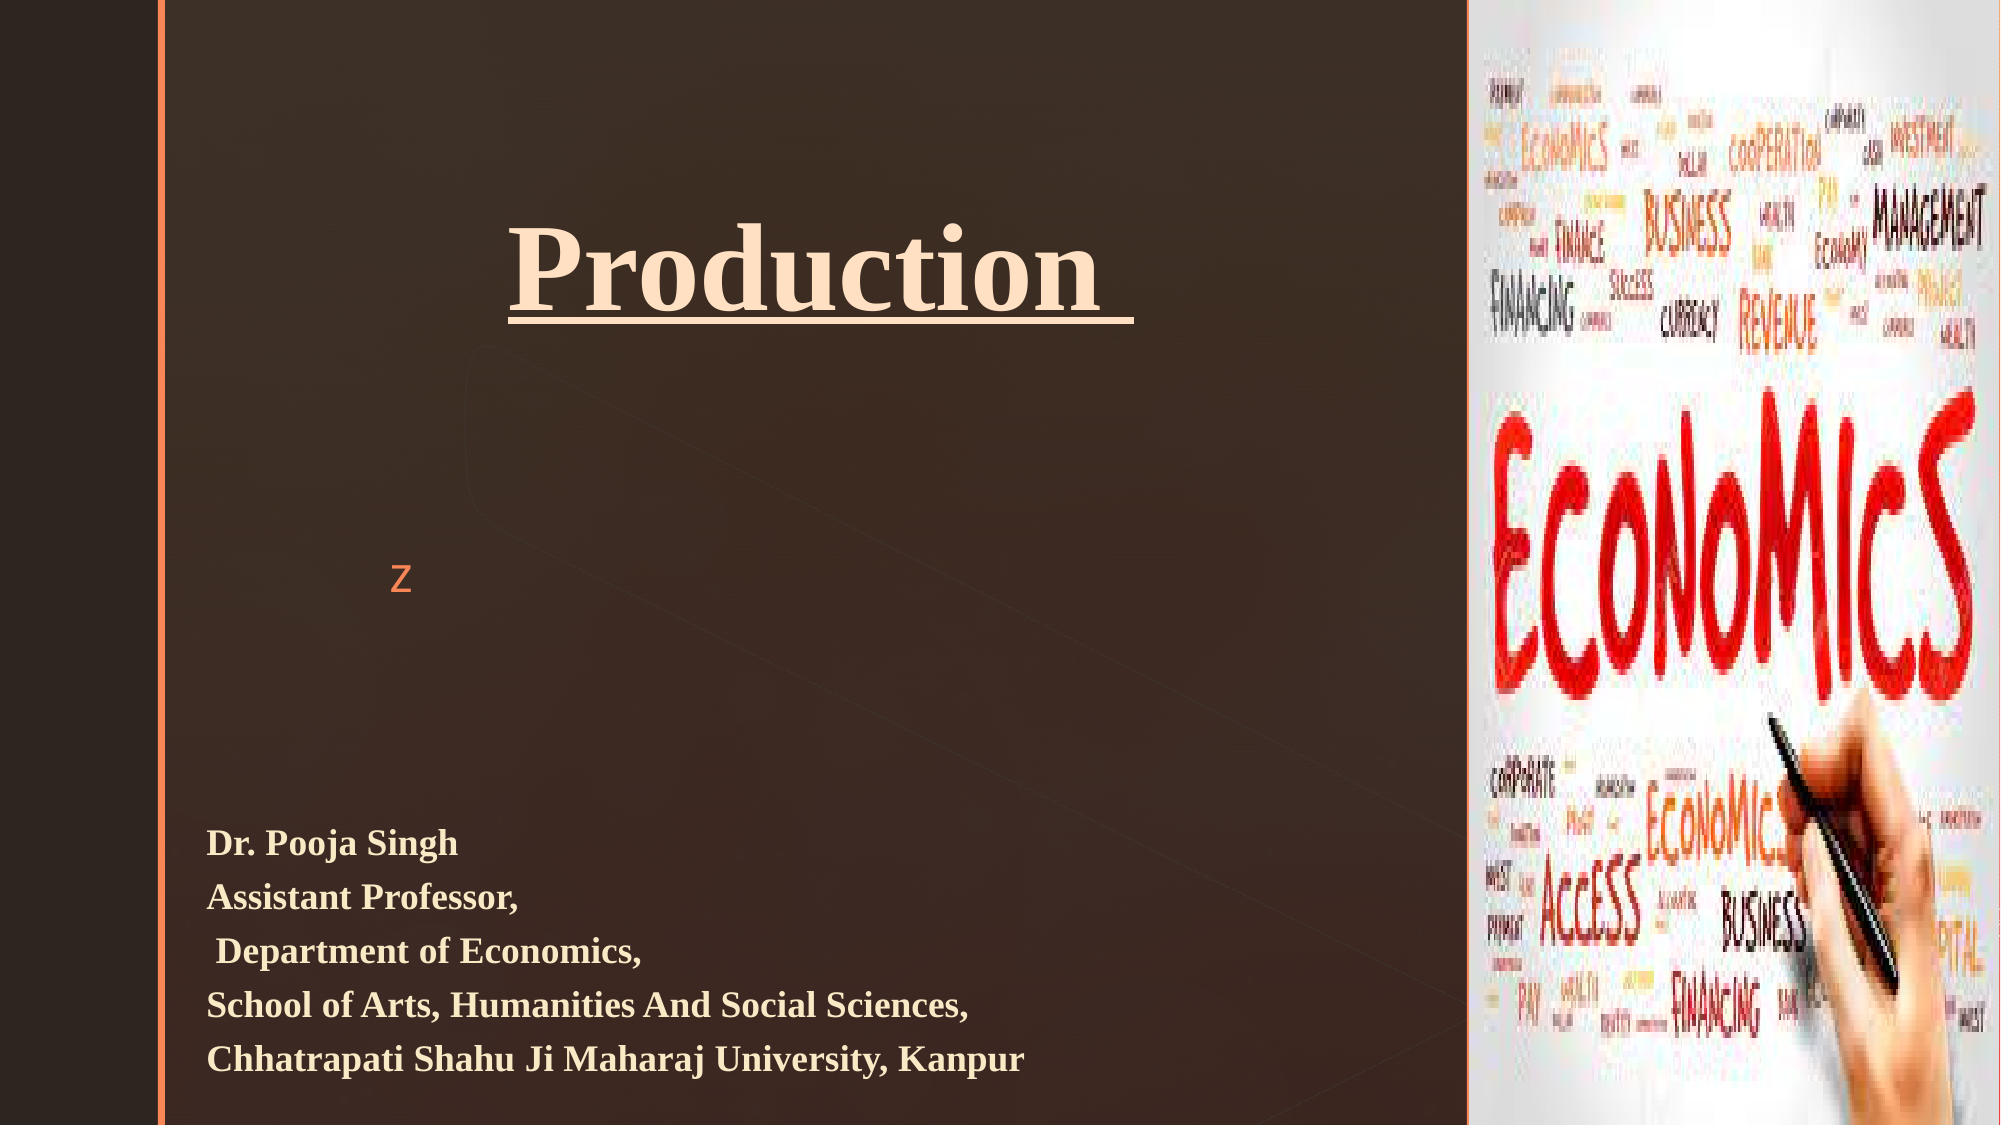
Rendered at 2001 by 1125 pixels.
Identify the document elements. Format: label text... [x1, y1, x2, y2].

subtitle Dr. Pooja Singh Assistant Professor, Department of Economics, School of Arts, Humanities And Social Sciences, Chhatrapati Shahu Ji Maharaj University, Kanpur [191, 739, 1081, 1087]
picture [1469, 0, 2001, 1125]
title Production [191, 194, 1451, 386]
